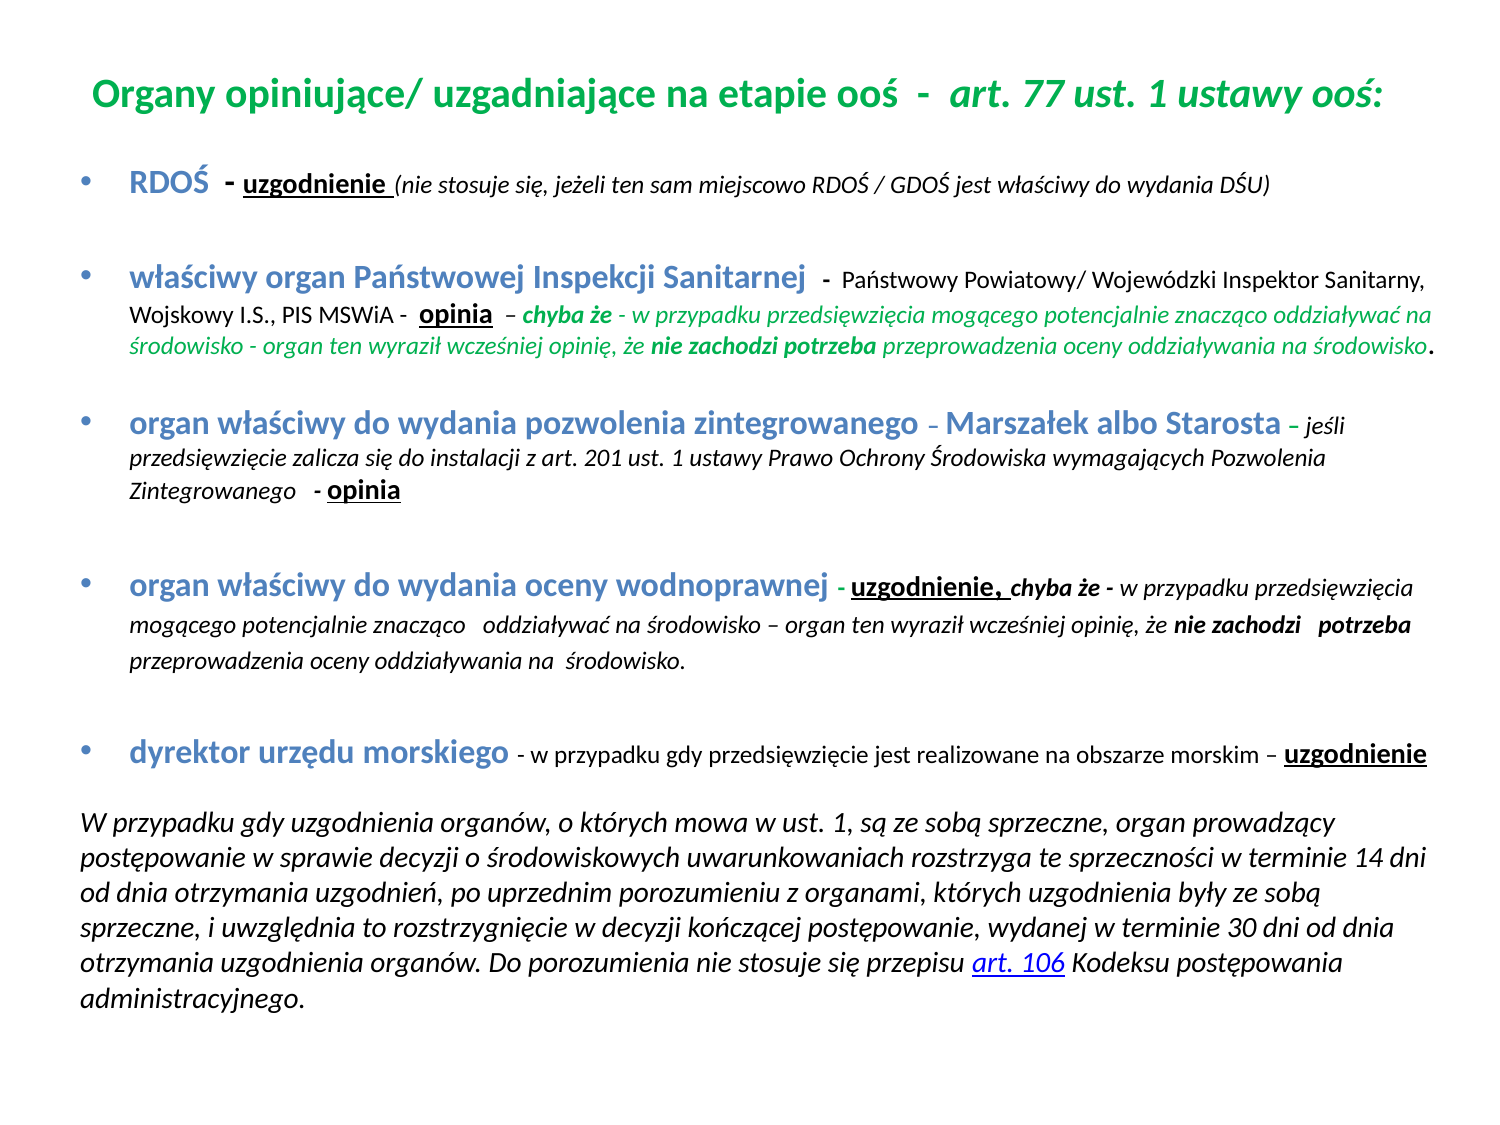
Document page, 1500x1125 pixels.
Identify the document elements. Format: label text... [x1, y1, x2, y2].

title Organy opiniujące/ uzgadniające na etapie ooś - art. 77 ust. 1 ustawy ooś: [76, 45, 1400, 137]
list RDOŚ - uzgodnienie (nie stosuje się, jeżeli ten sam miejscowo RDOŚ / GDOŚ jest właściwy do wydania DŚU) właściwy organ Państwowej Inspekcji Sanitarnej - Państwowy Powiatowy/ Wojewódzki Inspektor Sanitarny, Wojskowy I.S., PIS MSWiA - opinia – chyba że - w przypadku przedsięwzięcia mogącego potencjalnie znacząco oddziaływać na środowisko - organ ten wyraził wcześniej opinię, że nie zachodzi potrzeba przeprowadzenia oceny oddziaływania na środowisko. organ właściwy do wydania pozwolenia zintegrowanego – Marszałek albo Starosta – jeśli przedsięwzięcie zalicza się do instalacji z art. 201 ust. 1 ustawy Prawo Ochrony Środowiska wymagających Pozwolenia Zintegrowanego - opinia organ właściwy do wydania oceny wodnoprawnej - uzgodnienie, chyba że - w przypadku przedsięwzięcia mogącego potencjalnie znacząco oddziaływać na środowisko – organ ten wyraził wcześniej opinię, że nie zachodzi potrzeba przeprowadzenia oceny oddziaływania na środowisko. dyrektor urzędu morskiego - w przypadku gdy przedsięwzięcie jest realizowane na obszarze morskim – uzgodnienie W przypadku gdy uzgodnienia organów, o których mowa w ust. 1, są ze sobą sprzeczne, organ prowadzący postępowanie w sprawie decyzji o środowiskowych uwarunkowaniach rozstrzyga te sprzeczności w terminie 14 dni od dnia otrzymania uzgodnień, po uprzednim porozumieniu z organami, których uzgodnienia były ze sobą sprzeczne, i uwzględnia to rozstrzygnięcie w decyzji kończącej postępowanie, wydanej w terminie 30 dni od dnia otrzymania uzgodnienia organów. Do porozumienia nie stosuje się przepisu art. 106 Kodeksu postępowania administracyjnego. [64, 137, 1459, 1064]
